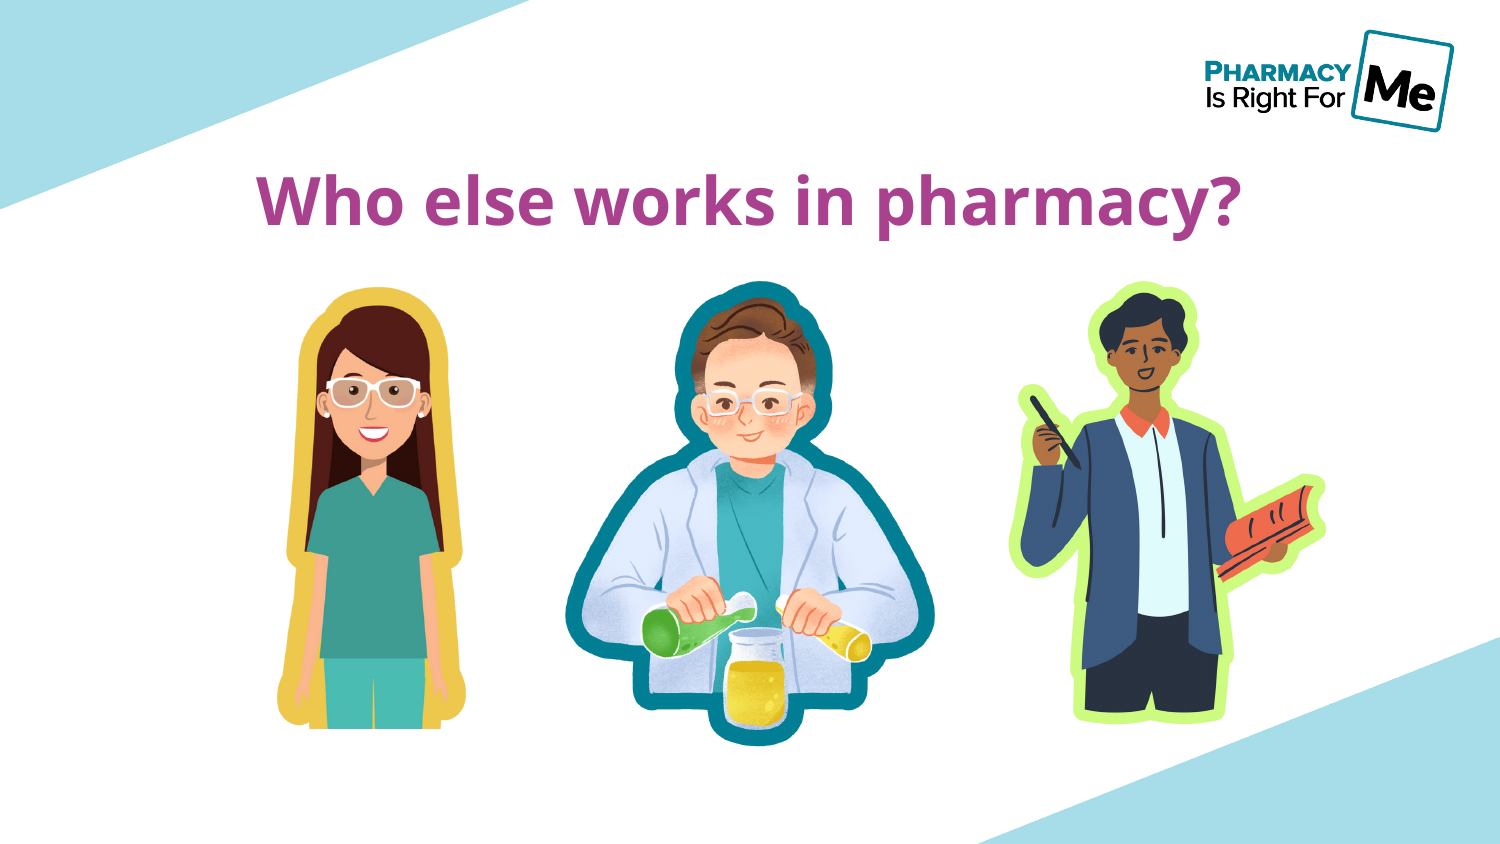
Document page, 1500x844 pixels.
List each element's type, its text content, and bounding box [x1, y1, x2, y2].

text_box [1006, 276, 1326, 729]
text_box Who else works in pharmacy? [149, 145, 1351, 239]
text_box [231, 256, 467, 729]
text_box [0, 0, 1500, 844]
text_box [565, 276, 935, 751]
